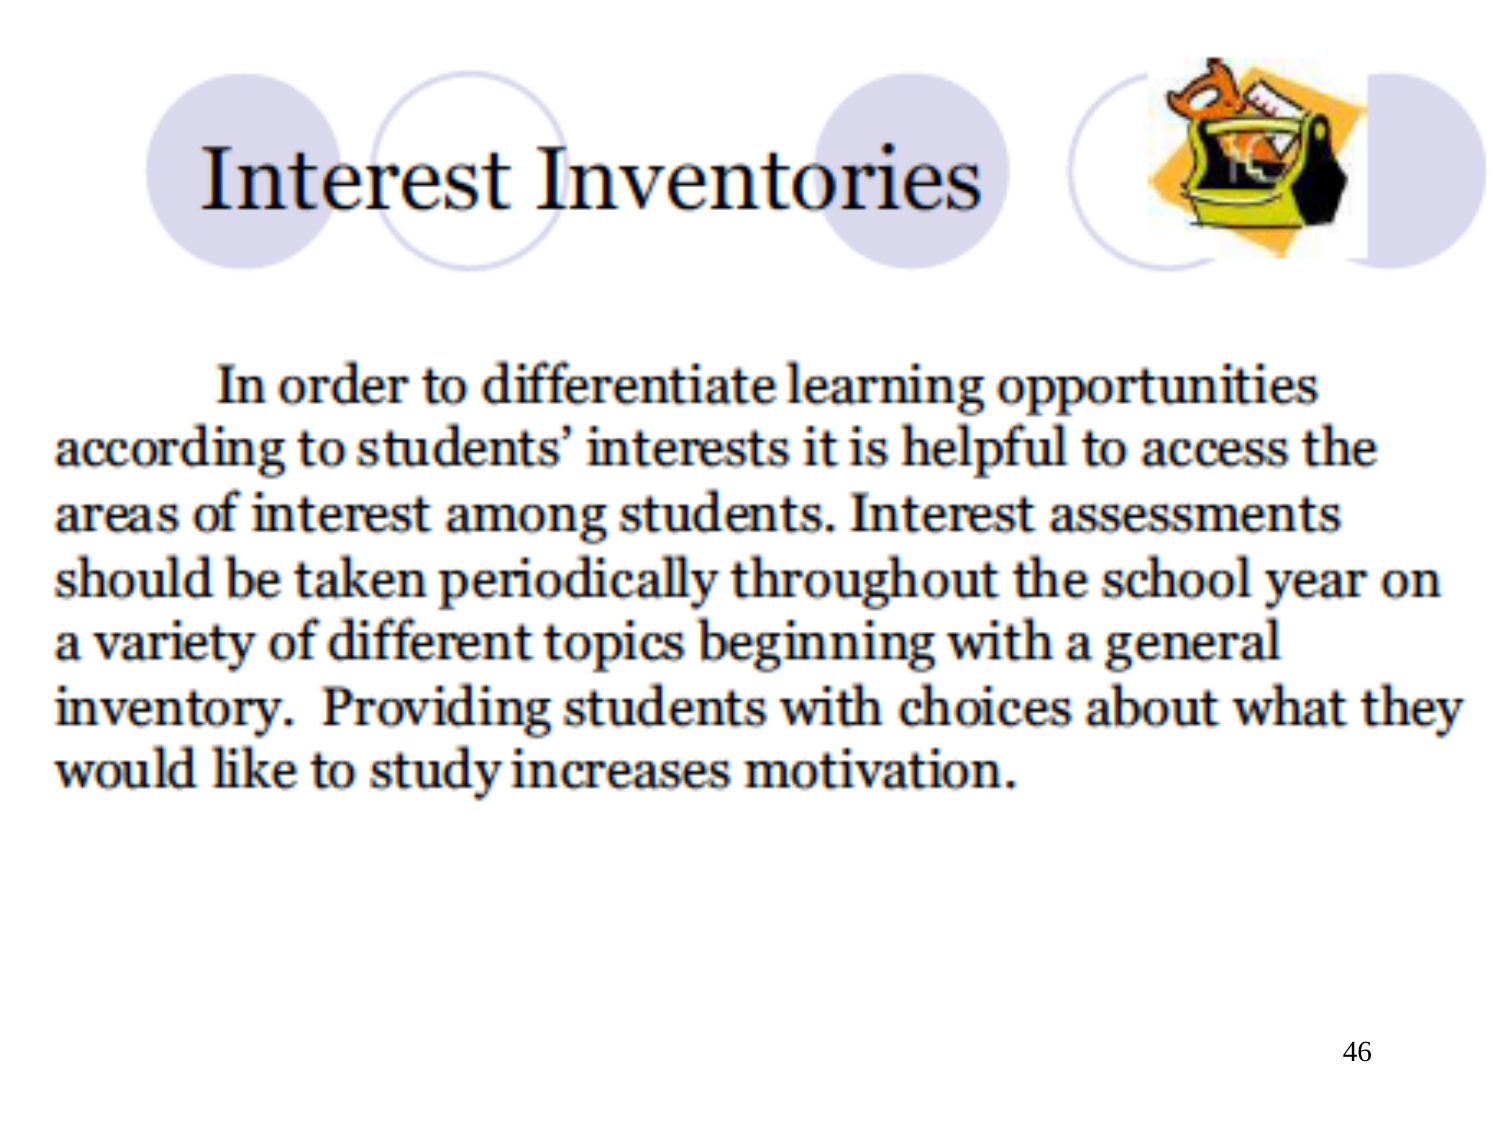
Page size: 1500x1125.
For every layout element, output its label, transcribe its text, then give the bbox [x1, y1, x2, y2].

slide_number 46 [1074, 1024, 1388, 1101]
picture [0, 49, 1500, 963]
